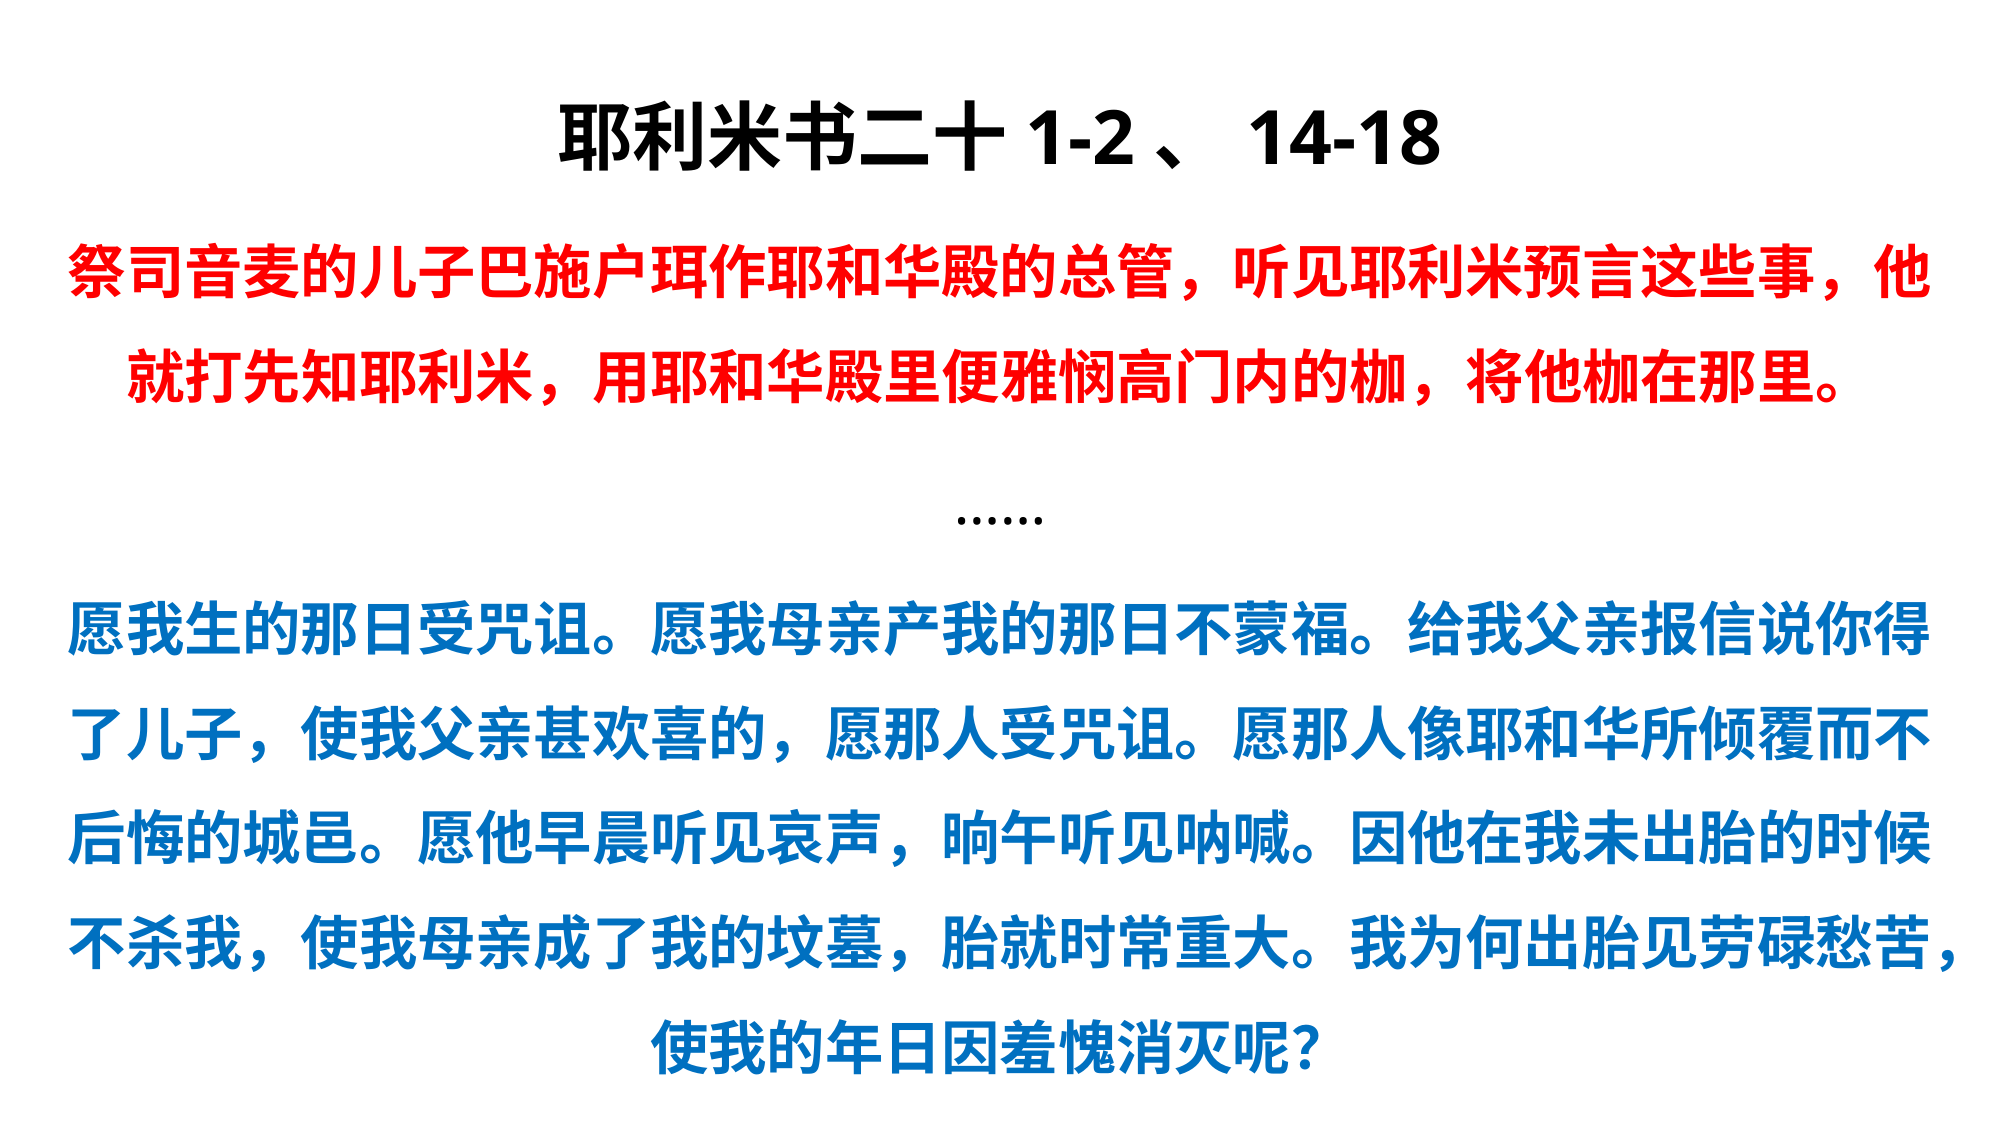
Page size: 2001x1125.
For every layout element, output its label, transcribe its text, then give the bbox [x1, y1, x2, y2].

subtitle 耶利米书二十1-2、14-18 祭司音麦的儿子巴施户珥作耶和华殿的总管，听见耶利米预言这些事，他就打先知耶利米，用耶和华殿里便雅悯高门内的枷，将他枷在那里。 …… 愿我生的那日受咒诅。愿我母亲产我的那日不蒙福。给我父亲报信说你得了儿子，使我父亲甚欢喜的，愿那人受咒诅。愿那人像耶和华所倾覆而不后悔的城邑。愿他早晨听见哀声，晌午听见呐喊。因他在我未出胎的时候不杀我，使我母亲成了我的坟墓，胎就时常重大。我为何出胎见劳碌愁苦，使我的年日因羞愧消灭呢？ [26, 36, 1974, 1125]
text_box [72, 1033, 1928, 1089]
